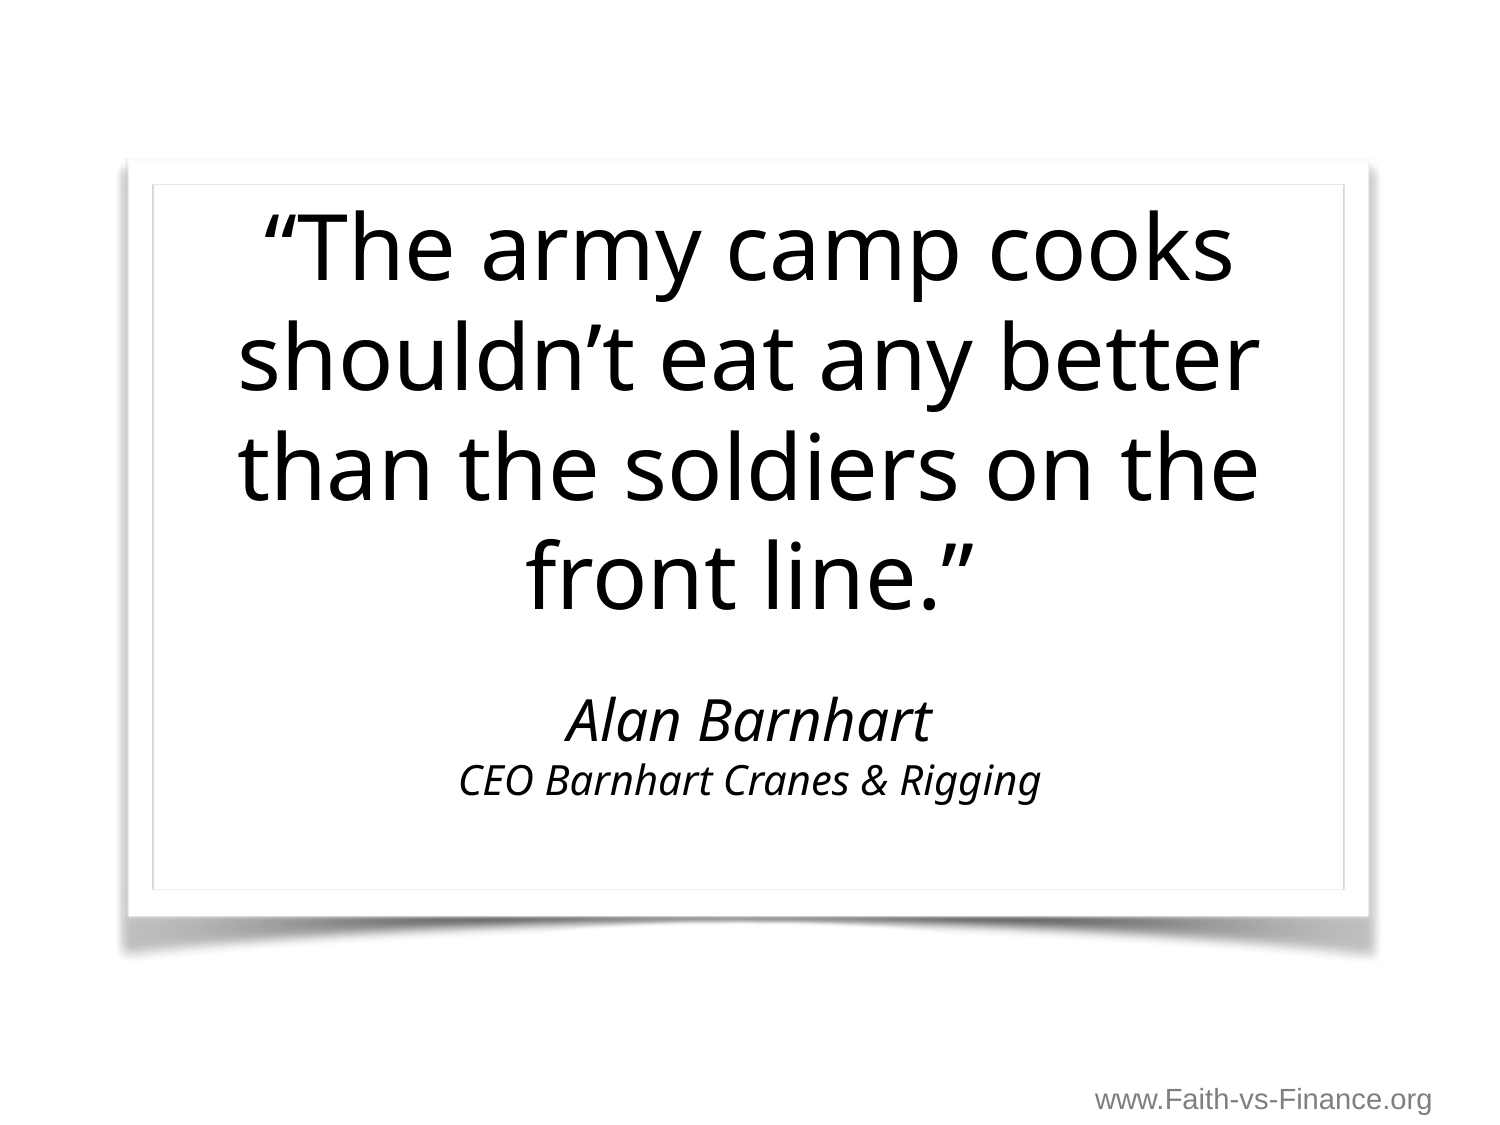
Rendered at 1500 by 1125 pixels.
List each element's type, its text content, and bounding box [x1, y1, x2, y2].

text_box www.Faith-vs-Finance.org [1087, 1072, 1500, 1123]
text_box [116, 157, 1384, 968]
